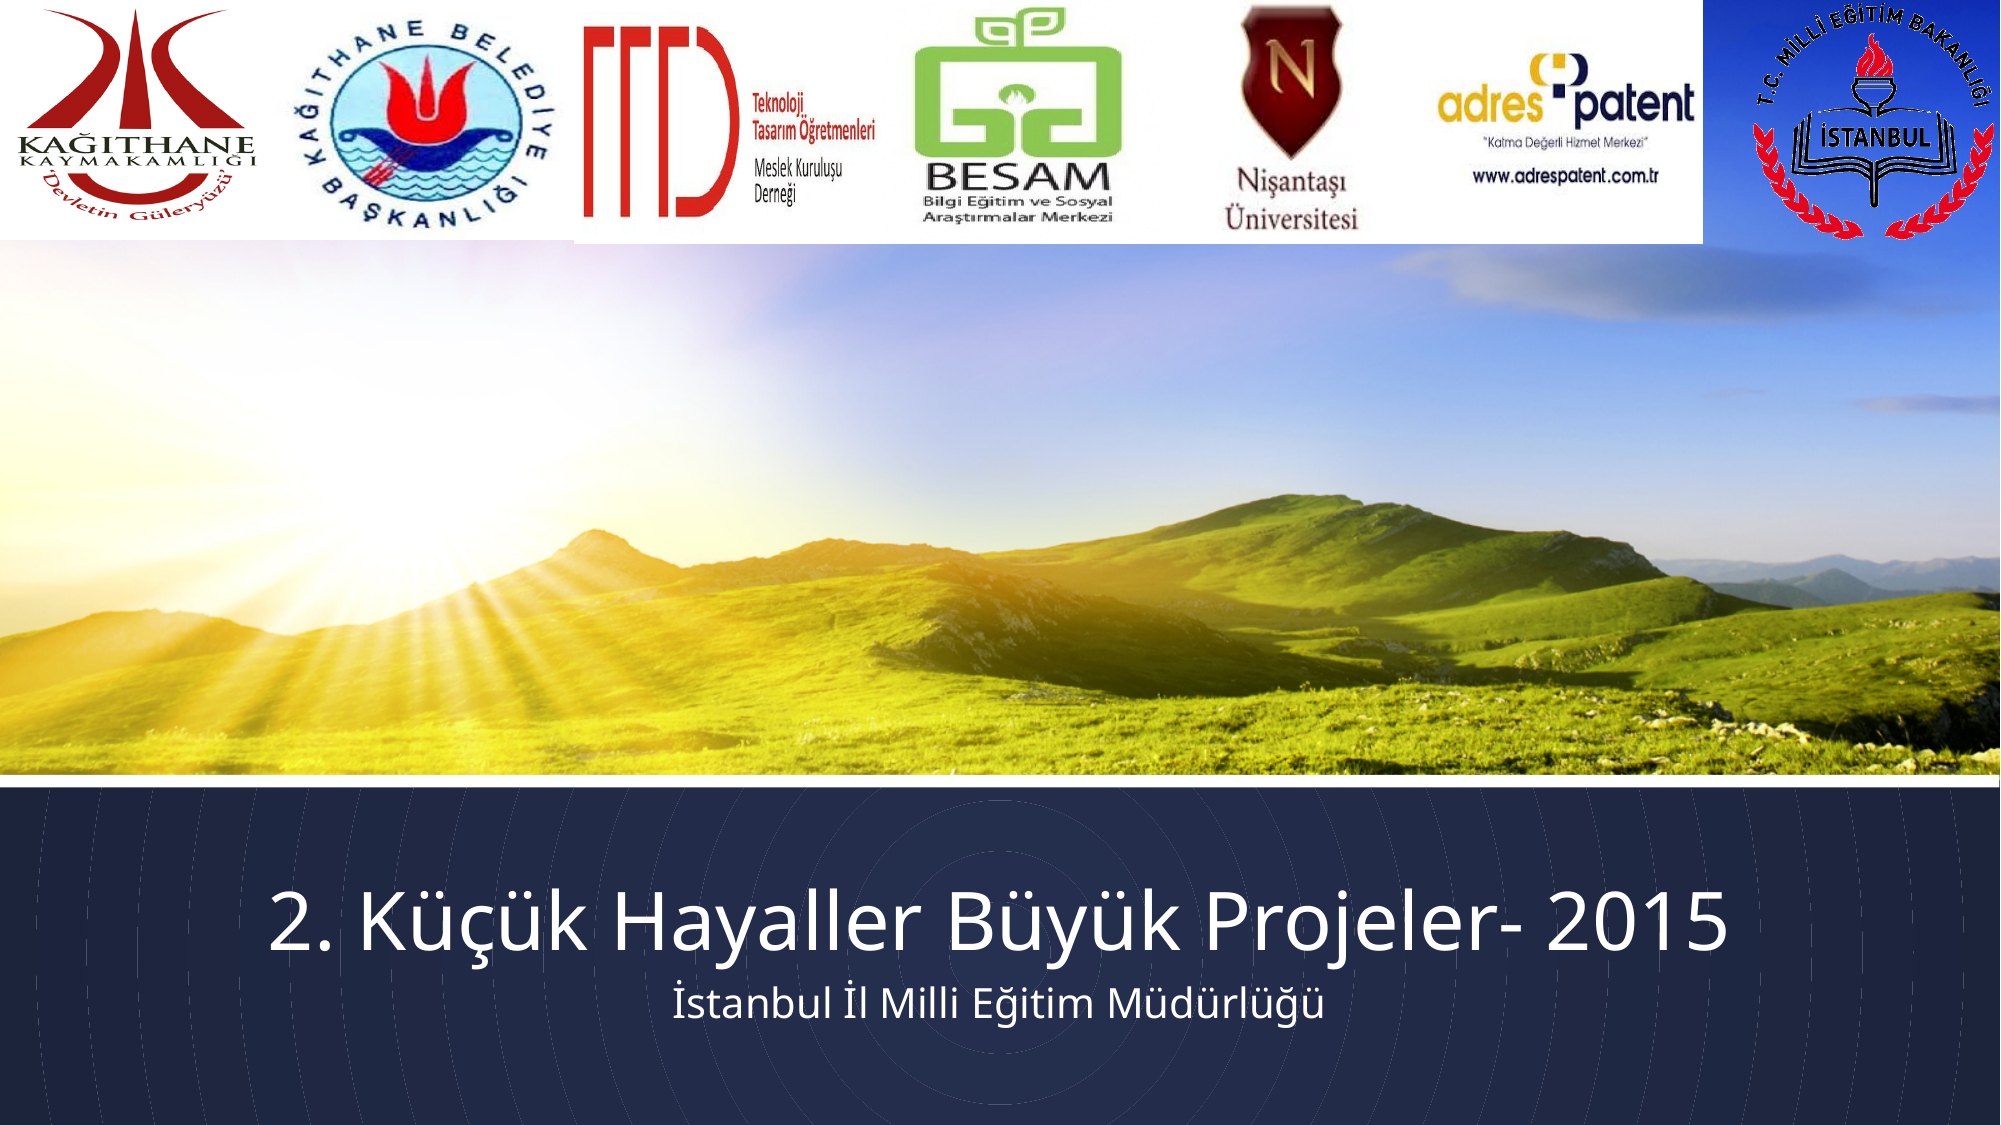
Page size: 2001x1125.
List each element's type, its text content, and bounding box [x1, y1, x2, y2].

title 2. Küçük Hayaller Büyük Projeler- 2015 [249, 787, 1750, 975]
picture [0, 0, 2000, 774]
subtitle İstanbul İl Milli Eğitim Müdürlüğü [249, 975, 1750, 1100]
